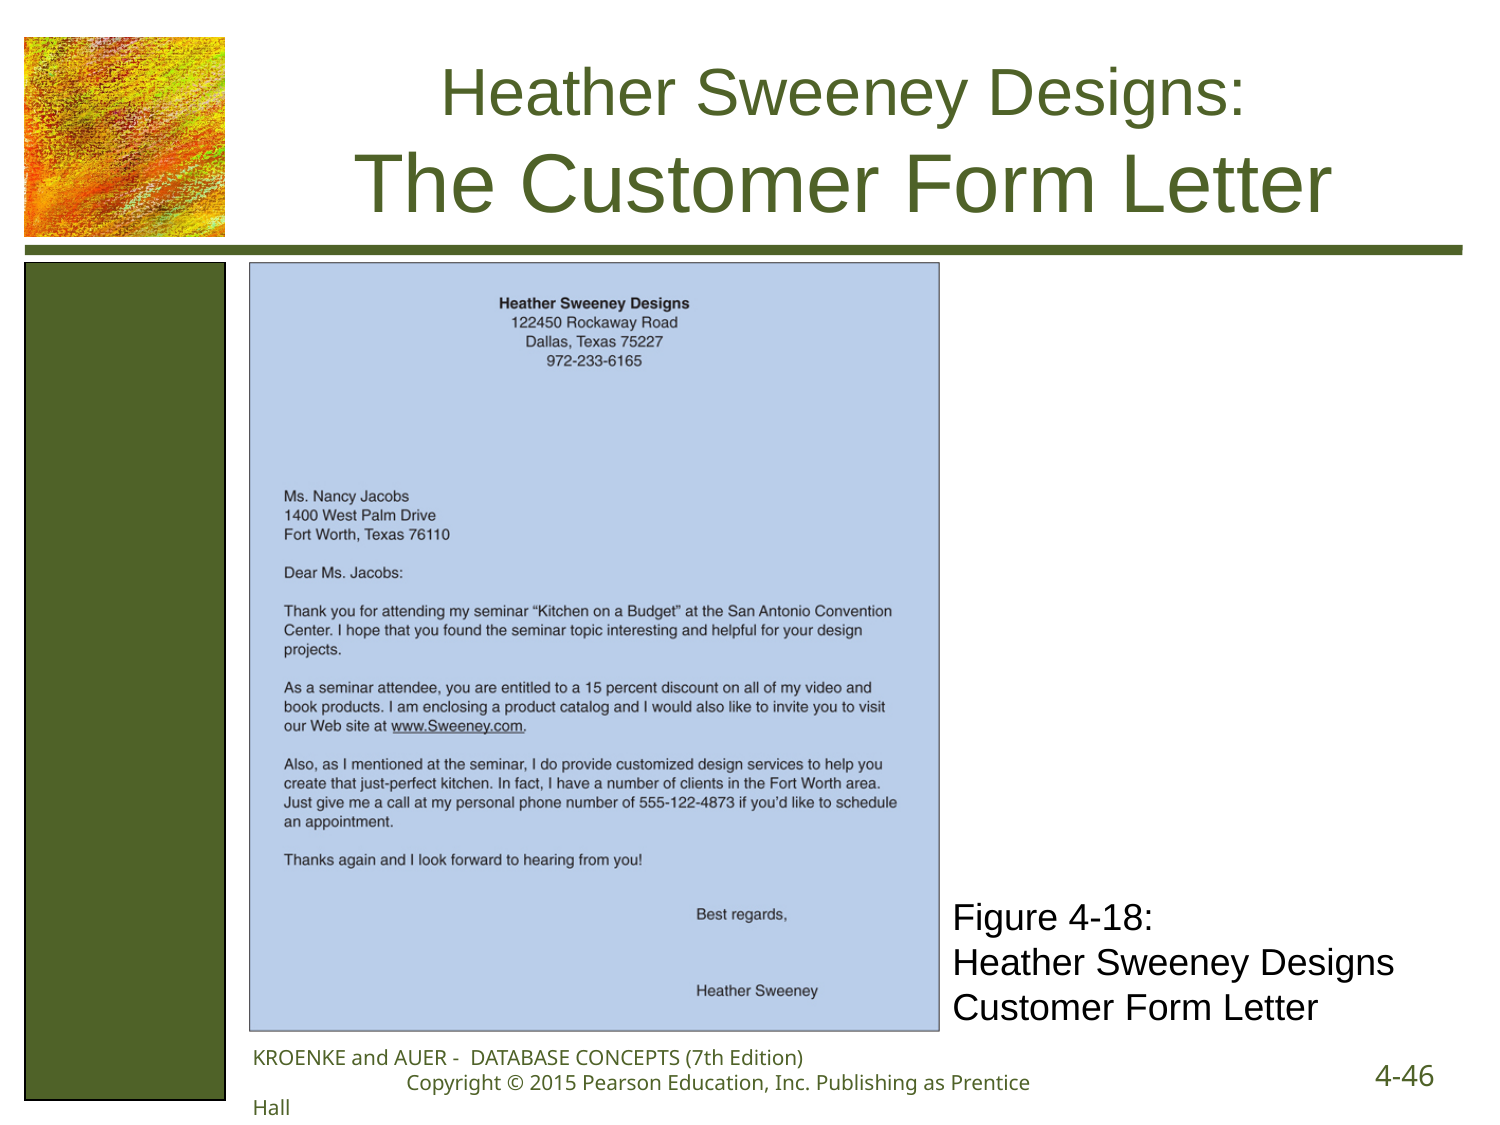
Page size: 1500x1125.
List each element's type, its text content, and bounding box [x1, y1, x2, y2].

picture [249, 262, 941, 1035]
slide_number 4-46 [1287, 1049, 1451, 1103]
footer KROENKE and AUER - DATABASE CONCEPTS (7th Edition) Copyright © 2015 Pearson Education, Inc. Publishing as Prentice Hall [237, 1037, 1088, 1104]
text_box Figure 4-18: Heather Sweeney Designs Customer Form Letter [945, 886, 1413, 1036]
title Heather Sweeney Designs: The Customer Form Letter [237, 44, 1451, 233]
picture [24, 37, 225, 237]
